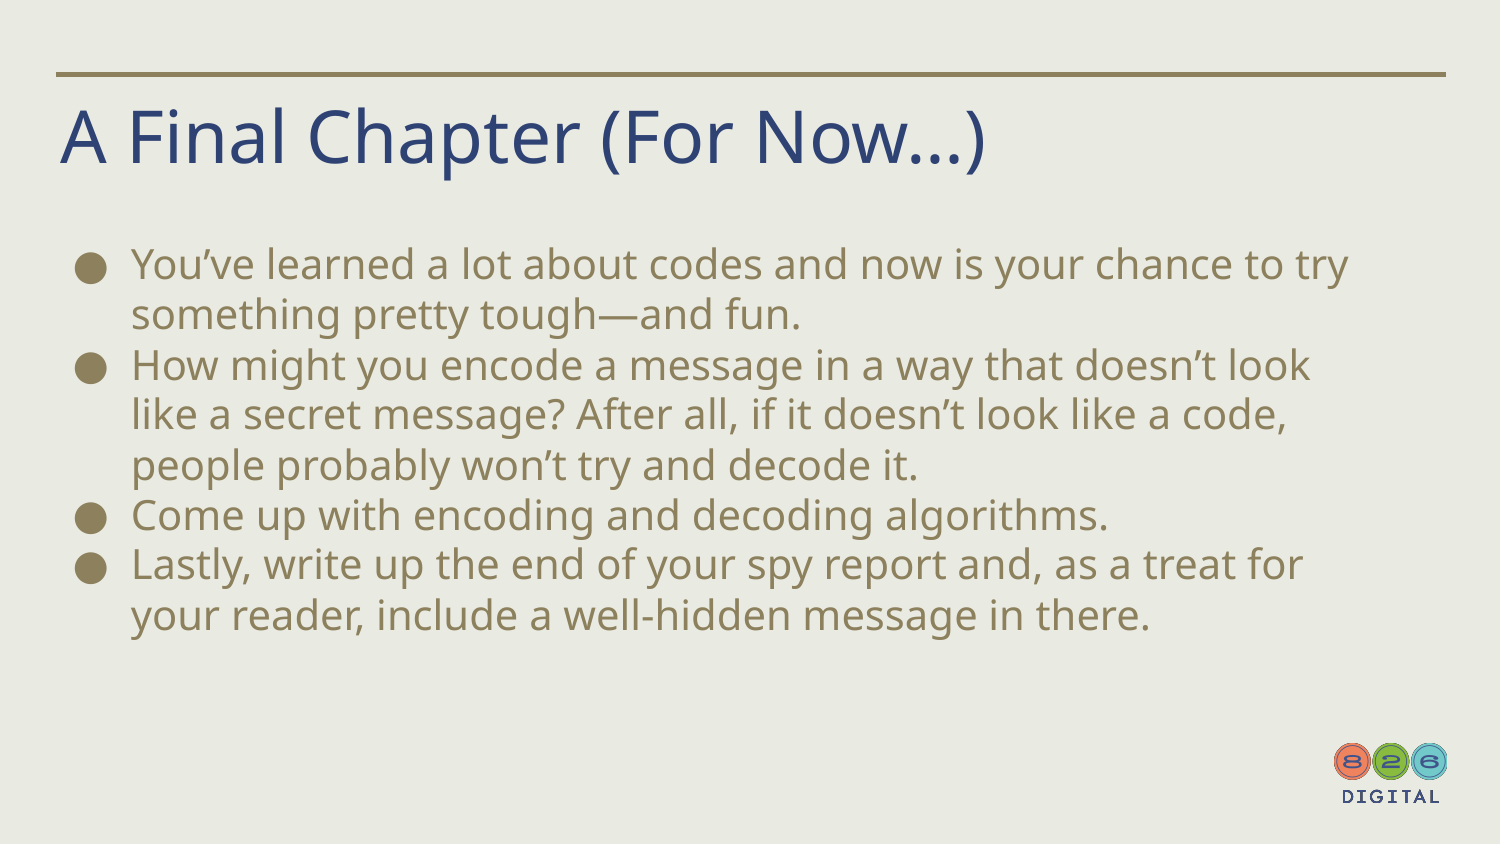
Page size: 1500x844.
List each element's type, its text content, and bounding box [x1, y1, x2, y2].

text_box You’ve learned a lot about codes and now is your chance to try something pretty tough—and fun. How might you encode a message in a way that doesn’t look like a secret message? After all, if it doesn’t look like a code, people probably won’t try and decode it. Come up with encoding and decoding algorithms. Lastly, write up the end of your spy report and, as a treat for your reader, include a well-hidden message in there. [40, 223, 1391, 728]
picture [1334, 742, 1447, 803]
text_box A Final Chapter (For Now…) [45, 82, 1447, 264]
